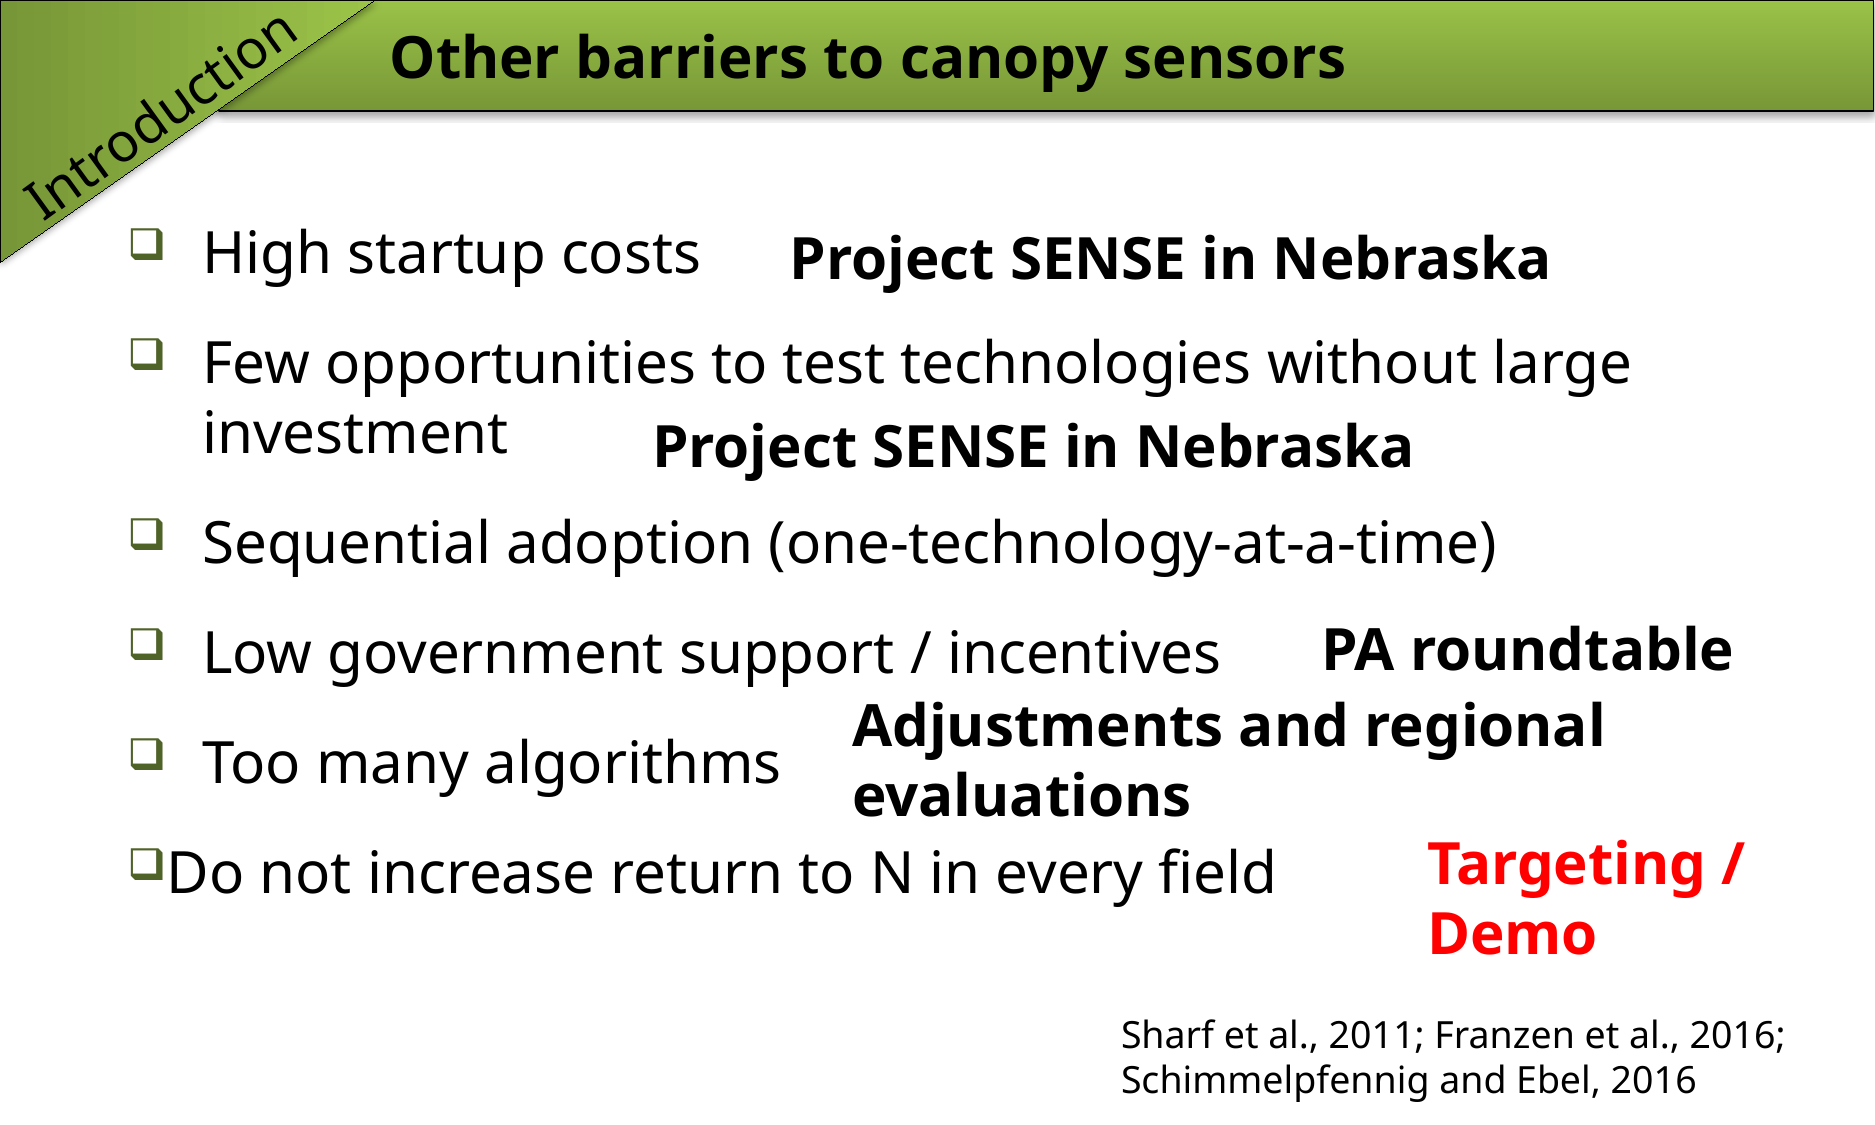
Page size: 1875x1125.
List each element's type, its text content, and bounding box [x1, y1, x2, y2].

text_box PA roundtable [1306, 605, 1850, 690]
text_box Project SENSE in Nebraska [774, 214, 1700, 299]
text_box Introduction [0, 0, 383, 278]
text_box [0, 0, 245, 177]
text_box [230, 0, 1874, 112]
text_box Adjustments and regional evaluations [837, 680, 1763, 836]
text_box High startup costs Few opportunities to test technologies without large investment Sequential adoption (one-technology-at-a-time) Low government support / incentives Too many algorithms Do not increase return to N in every field [112, 207, 1850, 983]
text_box Sharf et al., 2011; Franzen et al., 2016; Schimmelpfennig and Ebel, 2016 [1106, 1004, 1811, 1109]
text_box Other barriers to canopy sensors [374, 12, 1863, 98]
text_box Project SENSE in Nebraska [637, 401, 1563, 487]
text_box Targeting / Demo [1412, 818, 1875, 974]
